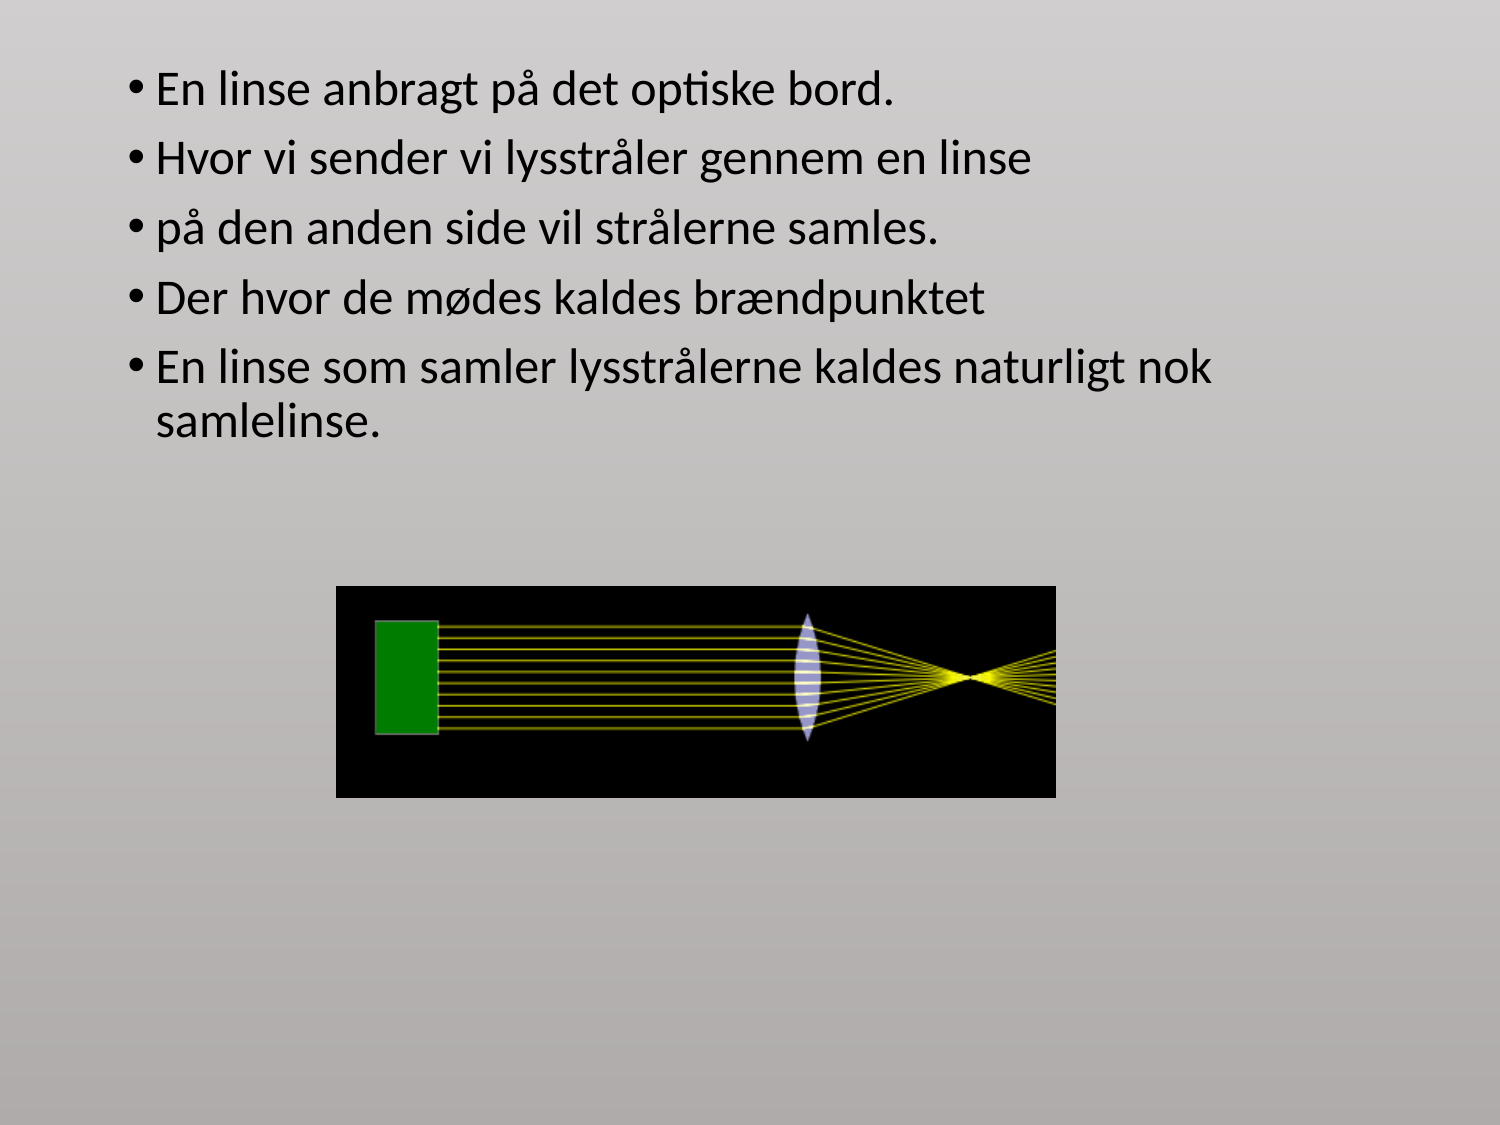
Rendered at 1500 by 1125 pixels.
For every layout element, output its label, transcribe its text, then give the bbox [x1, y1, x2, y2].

list En linse anbragt på det optiske bord. Hvor vi sender vi lysstråler gennem en linse på den anden side vil strålerne samles. Der hvor de mødes kaldes brændpunktet En linse som samler lysstrålerne kaldes naturligt nok samlelinse. [112, 54, 1388, 563]
picture [336, 586, 1056, 798]
